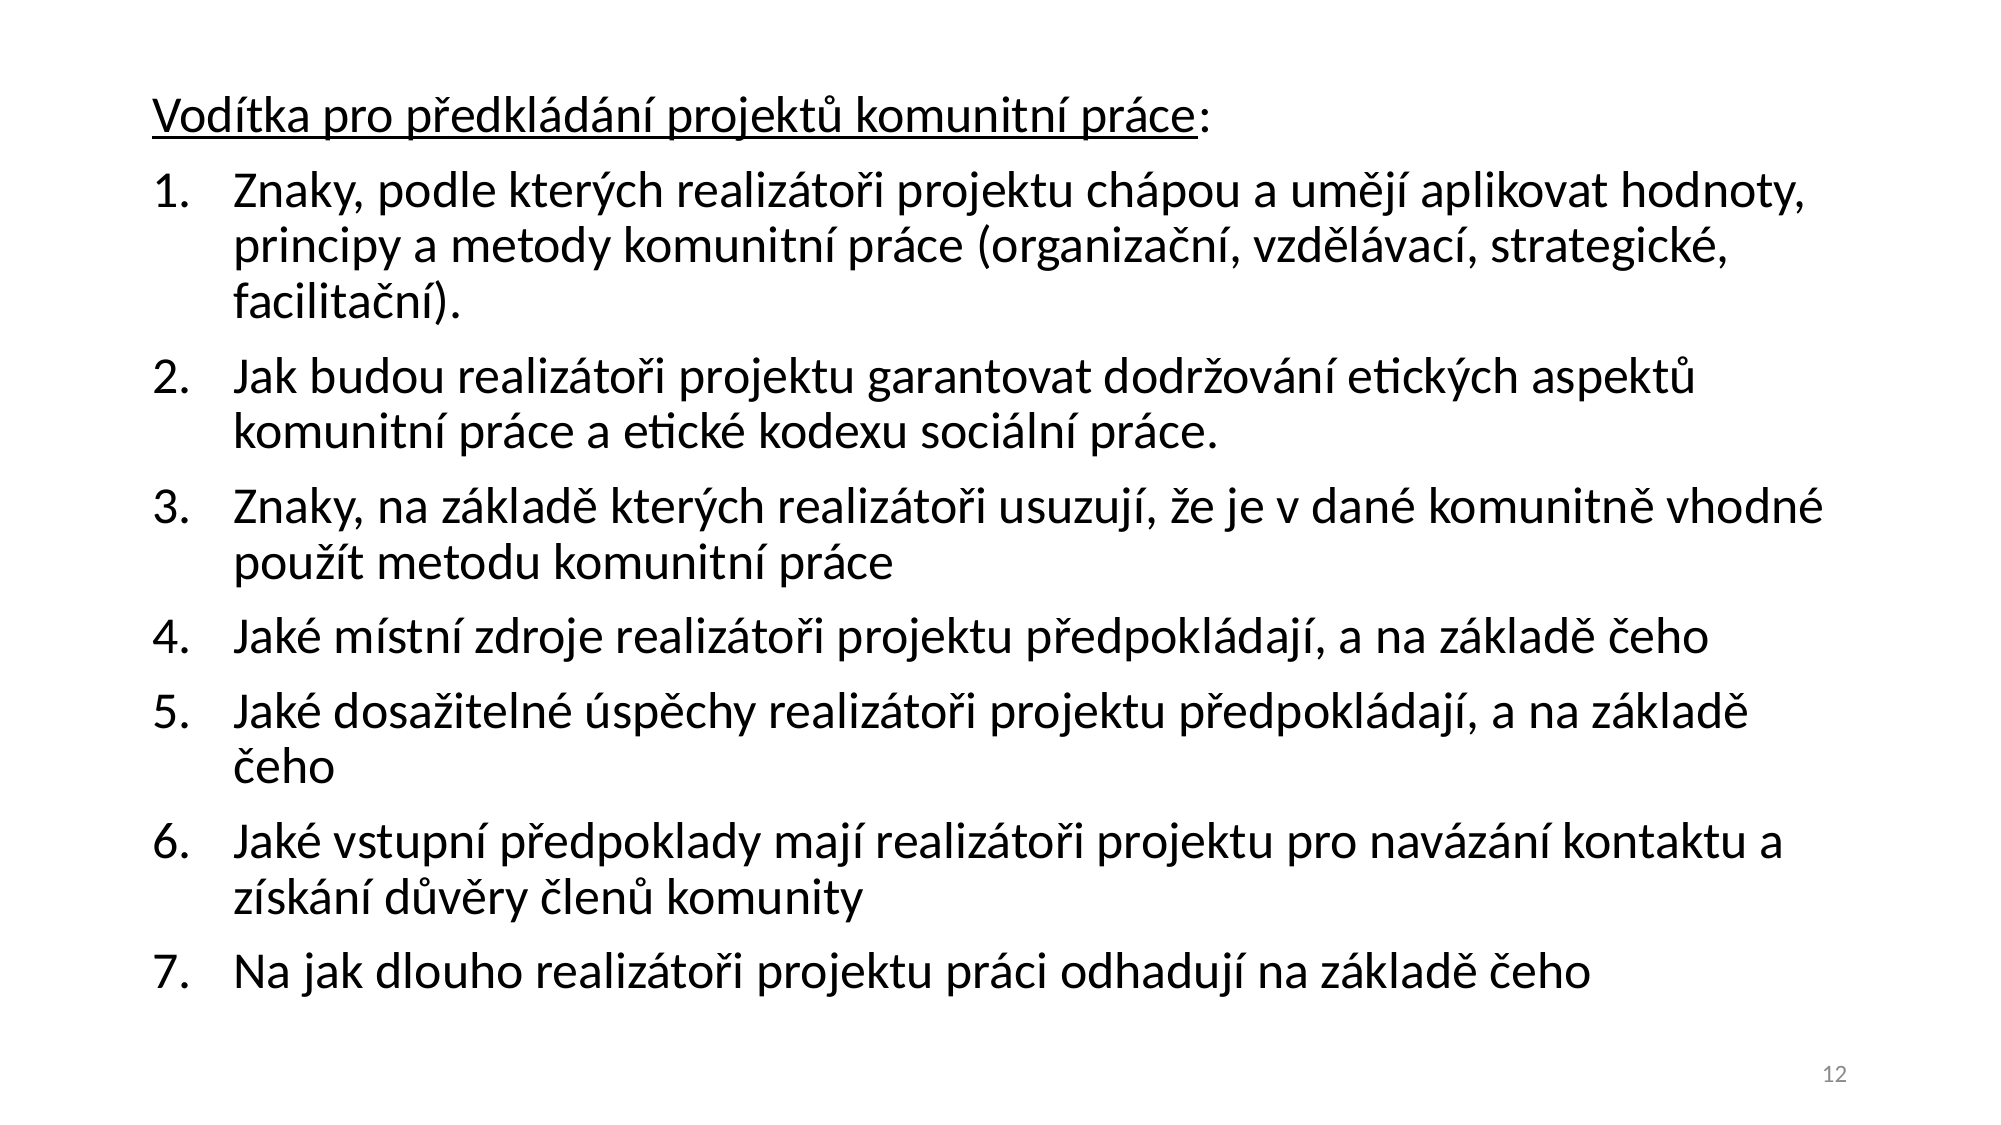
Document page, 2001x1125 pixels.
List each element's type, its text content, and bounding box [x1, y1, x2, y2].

list Vodítka pro předkládání projektů komunitní práce: Znaky, podle kterých realizátoři projektu chápou a umějí aplikovat hodnoty, principy a metody komunitní práce (organizační, vzdělávací, strategické, facilitační). Jak budou realizátoři projektu garantovat dodržování etických aspektů komunitní práce a etické kodexu sociální práce. Znaky, na základě kterých realizátoři usuzují, že je v dané komunitně vhodné použít metodu komunitní práce Jaké místní zdroje realizátoři projektu předpokládají, a na základě čeho Jaké dosažitelné úspěchy realizátoři projektu předpokládají, a na základě čeho Jaké vstupní předpoklady mají realizátoři projektu pro navázání kontaktu a získání důvěry členů komunity Na jak dlouho realizátoři projektu práci odhadují na základě čeho [137, 80, 1863, 1014]
slide_number 12 [1412, 1042, 1863, 1103]
